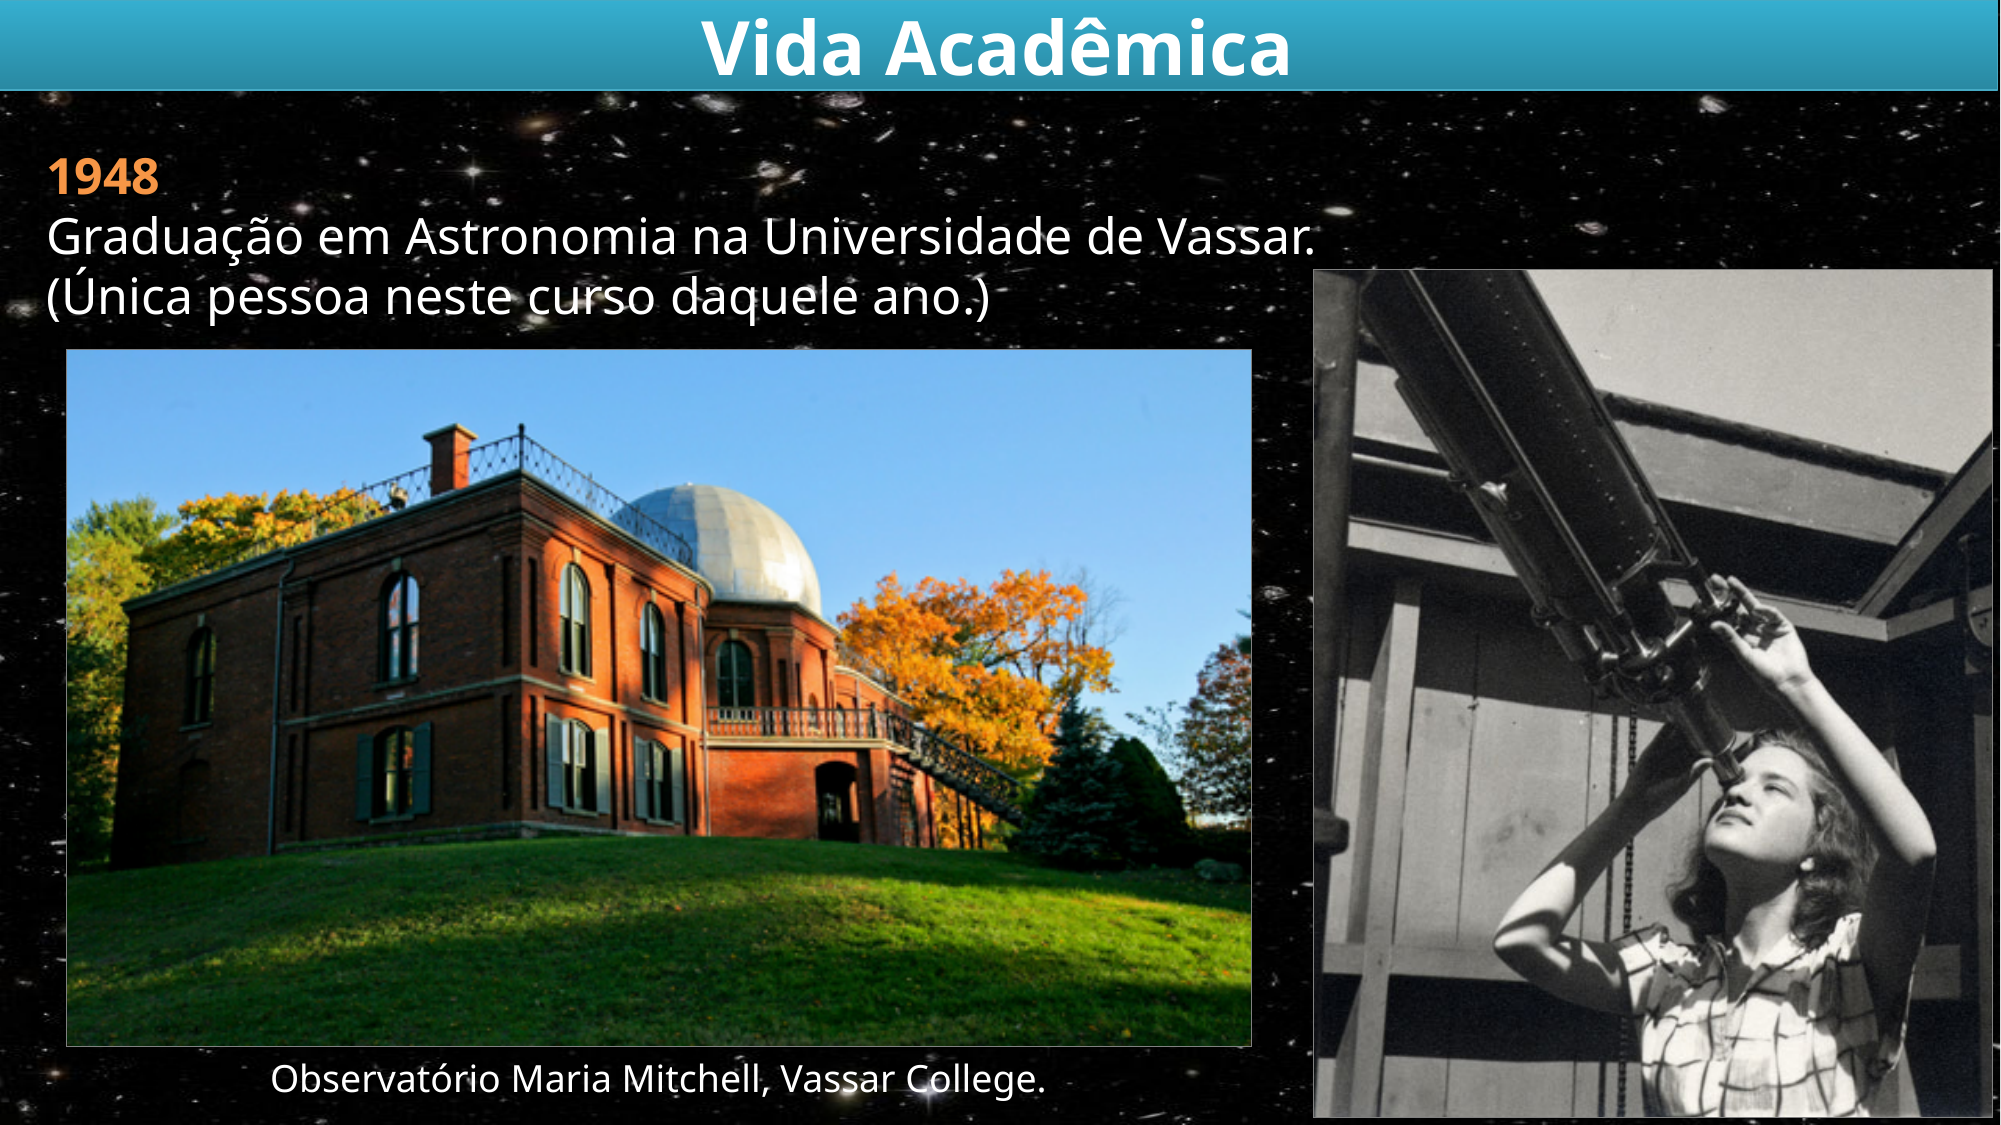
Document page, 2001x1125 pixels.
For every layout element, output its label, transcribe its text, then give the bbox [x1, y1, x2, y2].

text_box Vida Acadêmica [0, 0, 1998, 91]
picture [0, 0, 2001, 1125]
text_box 1948 Graduação em Astronomia na Universidade de Vassar. (Única pessoa neste curso daquele ano.) [31, 137, 2000, 296]
text_box Observatório Maria Mitchell, Vassar College. [255, 1056, 1063, 1108]
